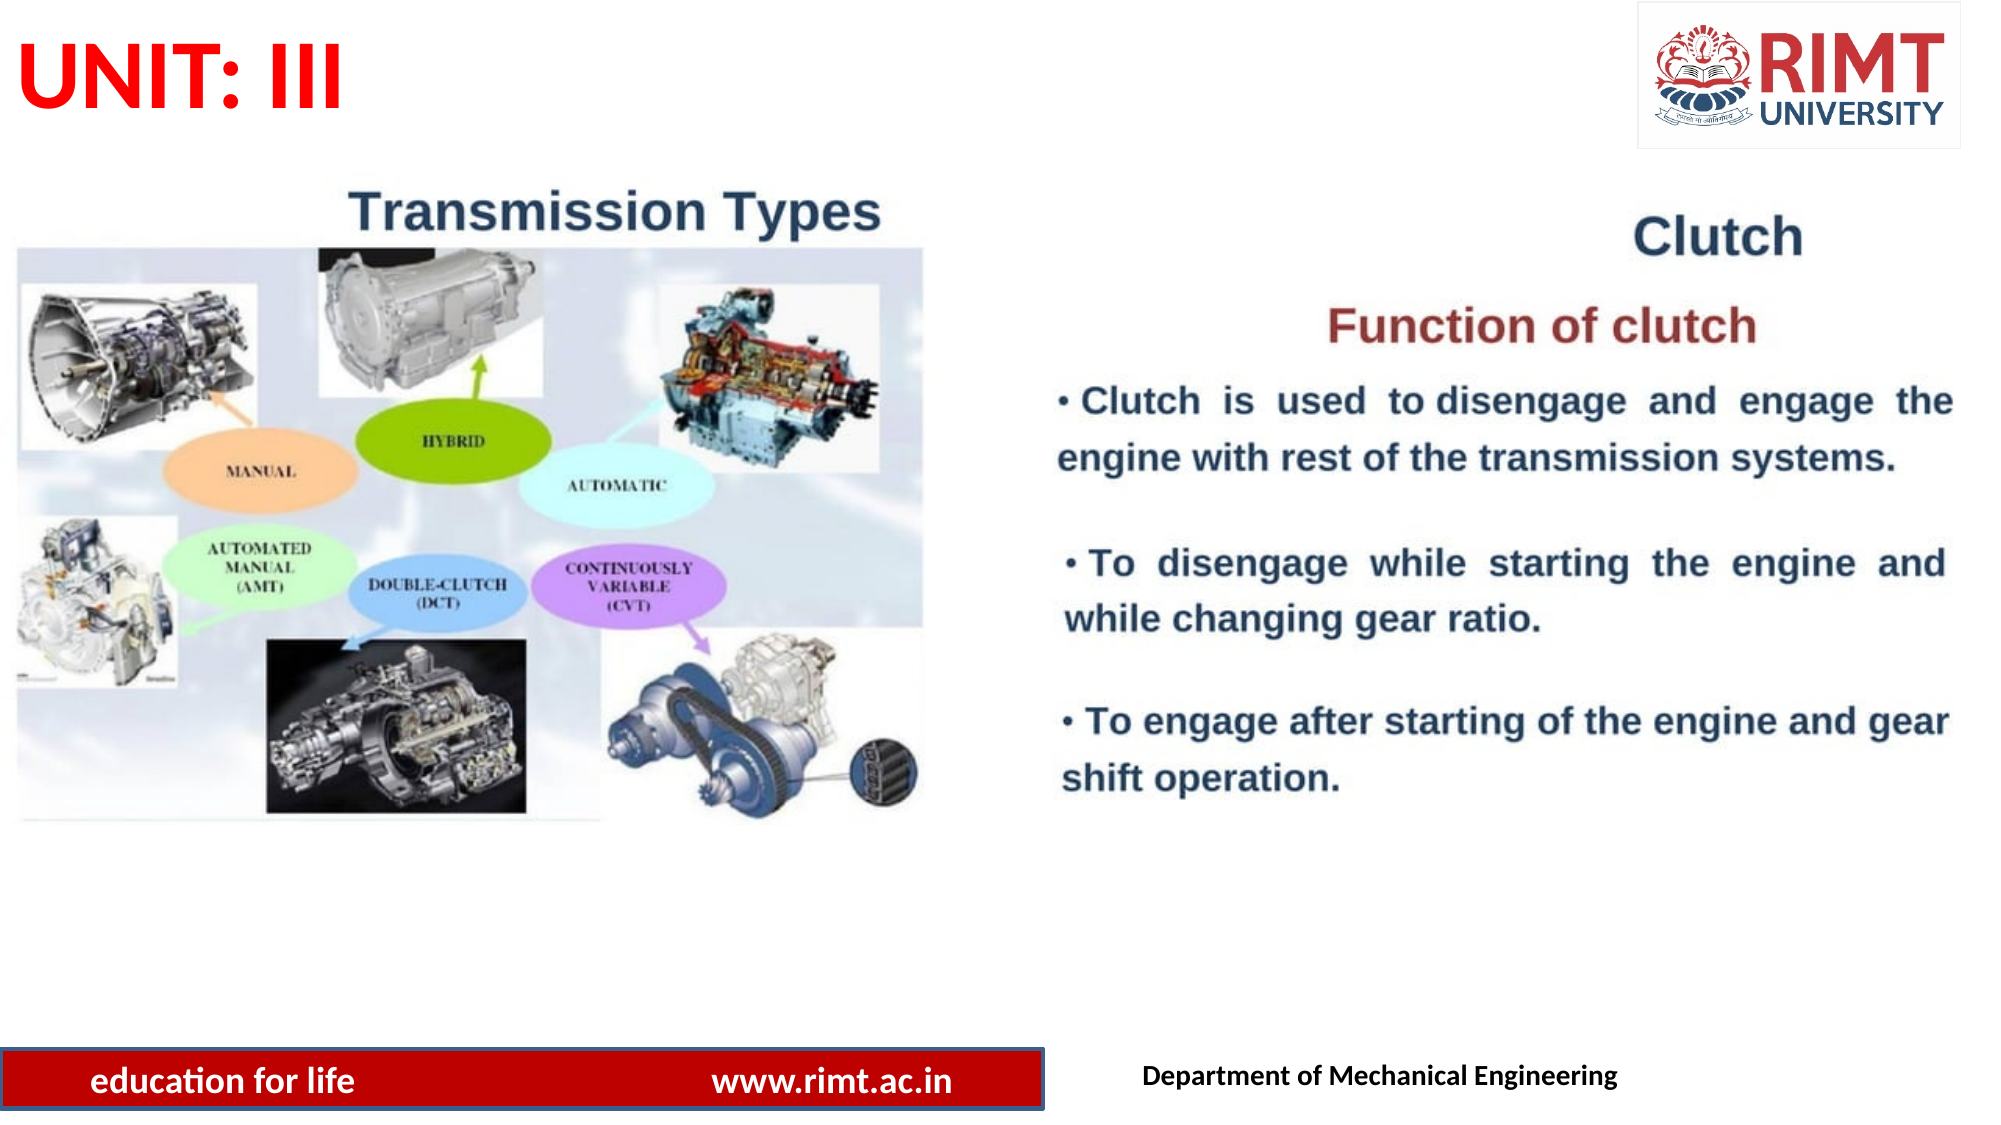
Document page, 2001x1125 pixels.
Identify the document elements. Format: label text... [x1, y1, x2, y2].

text_box UNIT: III [0, 0, 363, 138]
picture [1637, 1, 1961, 149]
picture [1002, 174, 2000, 826]
text_box Department of Mechanical Engineering [1042, 1044, 1718, 1104]
text_box education for life www.rimt.ac.in [0, 1047, 1045, 1111]
picture [0, 149, 997, 826]
